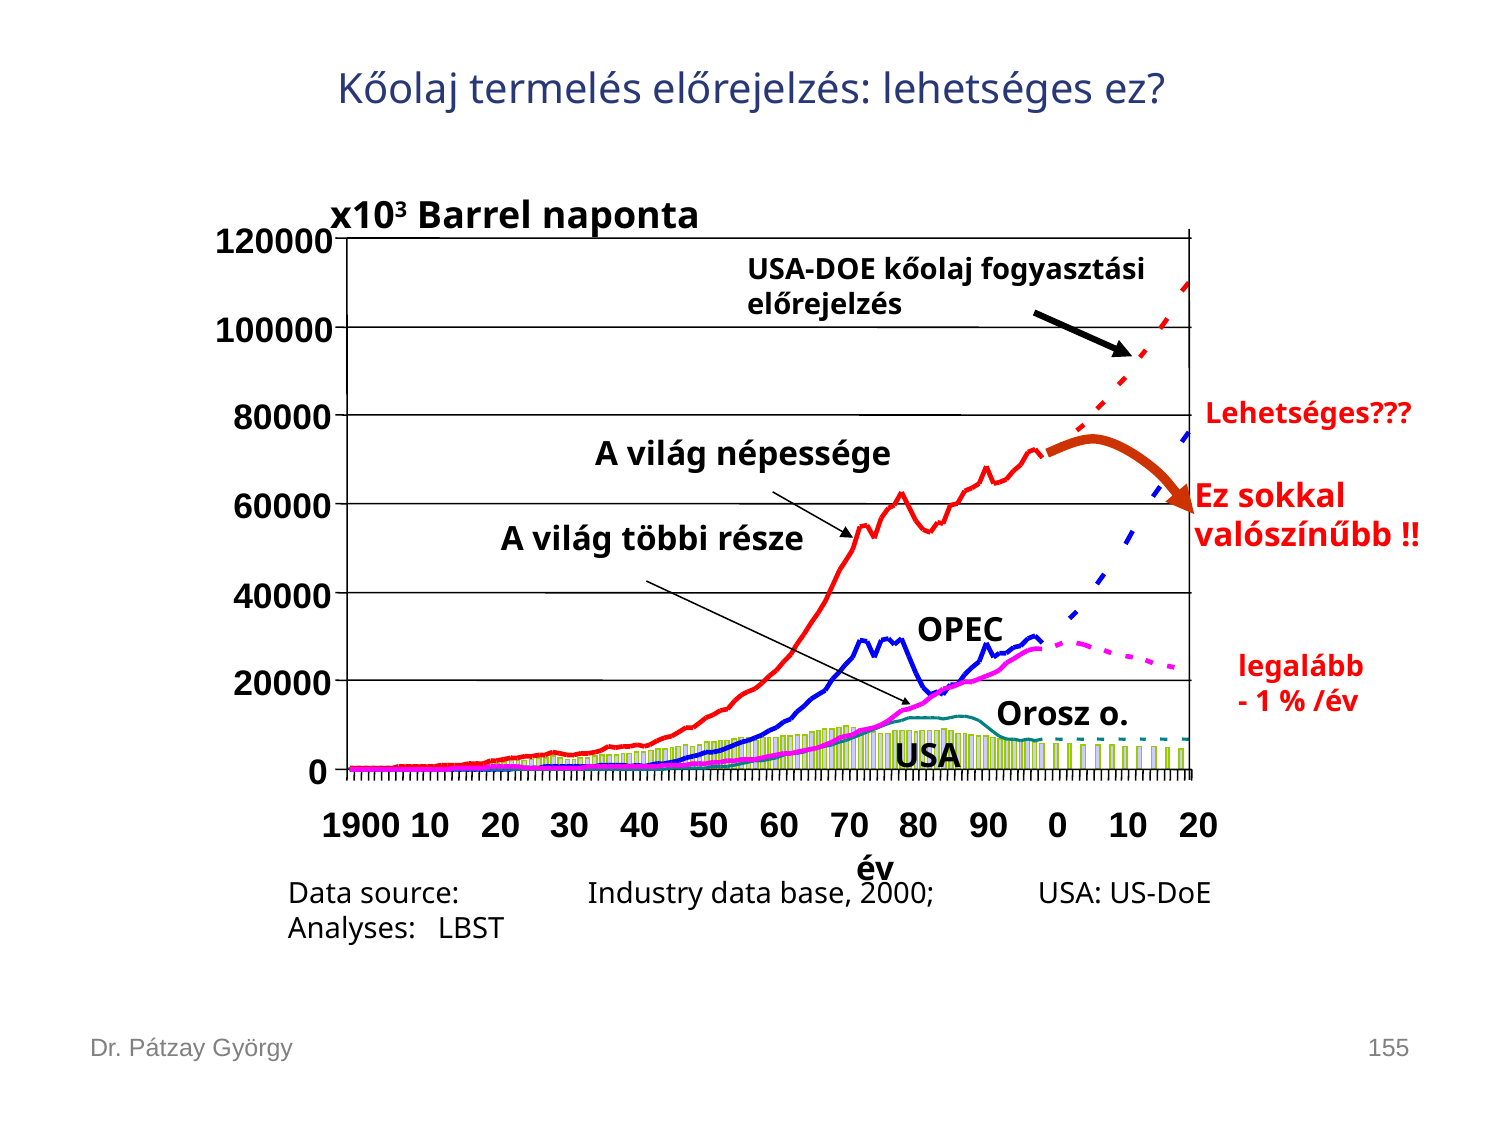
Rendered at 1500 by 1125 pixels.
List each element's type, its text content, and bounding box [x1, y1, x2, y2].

text_box 80000 [233, 394, 262, 438]
text_box 100000 [215, 306, 262, 350]
slide_number Dr. Pátzay György [74, 1024, 426, 1103]
text_box Ez sokkal valószínűbb !! [1237, 466, 1435, 561]
text_box Lehetséges??? [1237, 387, 1447, 438]
text_box 20000 [233, 660, 262, 703]
text_box 60000 [233, 483, 262, 527]
slide_number 155 [1074, 1024, 1426, 1103]
text_box 40000 [233, 572, 262, 616]
text_box 120000 [215, 217, 262, 261]
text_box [267, 54, 1232, 953]
text_box legalább - 1 % /év [1237, 640, 1380, 725]
